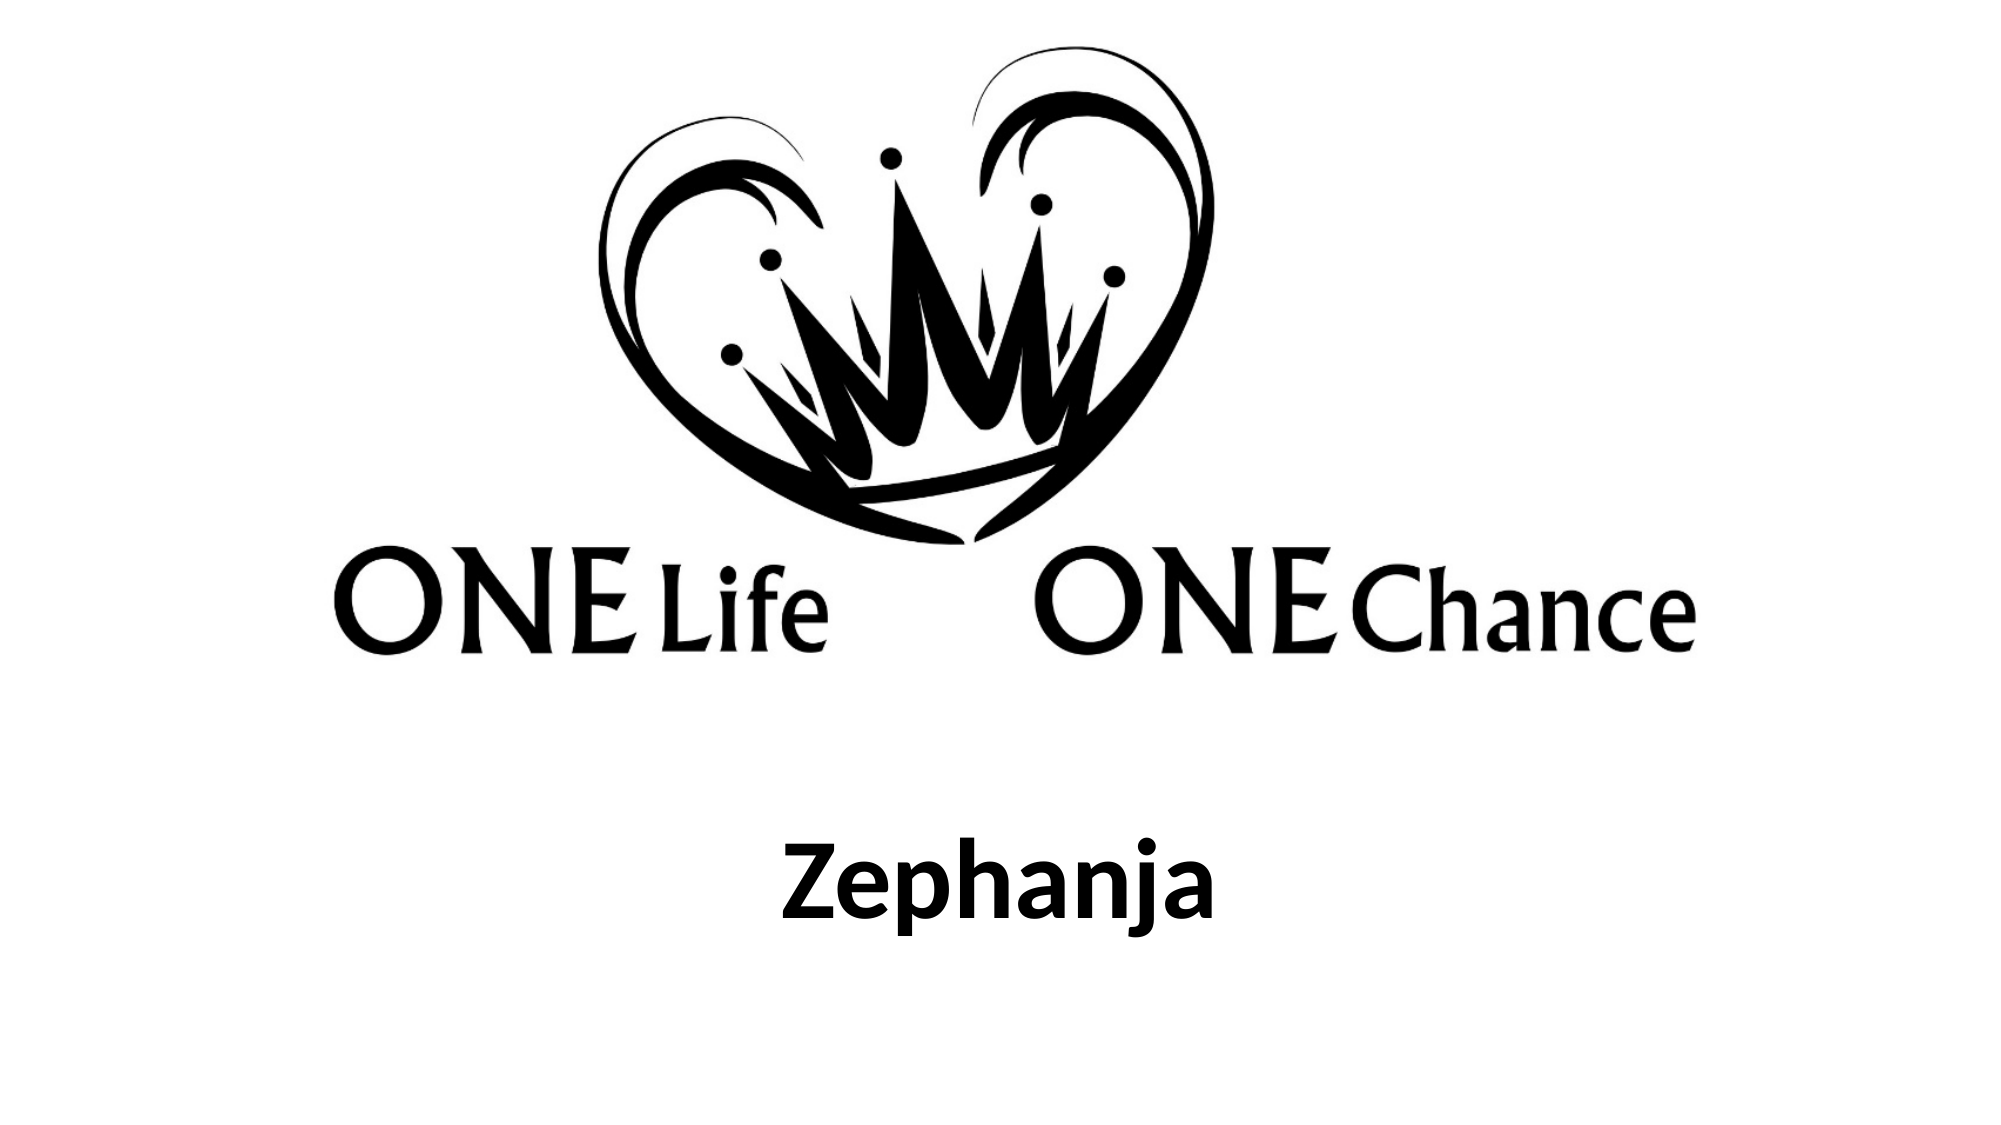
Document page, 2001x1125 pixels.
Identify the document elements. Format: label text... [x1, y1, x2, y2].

text_box Zephanja [746, 874, 1254, 949]
picture [156, 0, 1884, 874]
